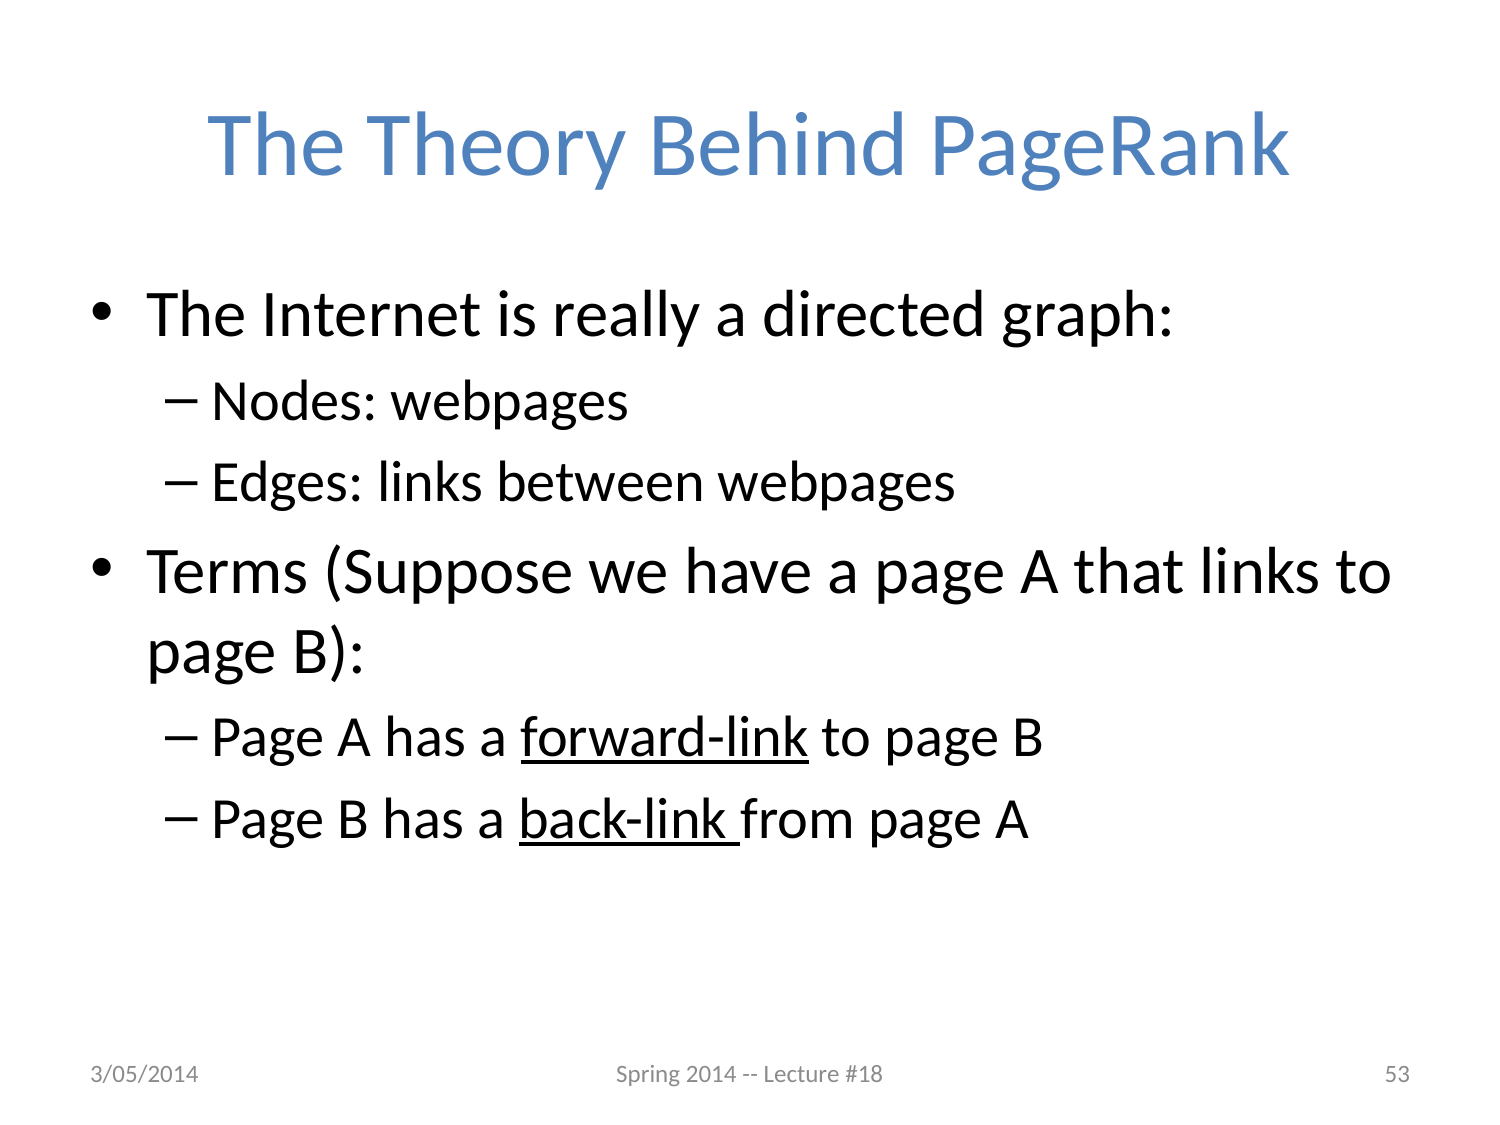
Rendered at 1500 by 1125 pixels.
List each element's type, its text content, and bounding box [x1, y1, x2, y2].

footer Spring 2014 -- Lecture #18 [512, 1042, 988, 1103]
title The Theory Behind PageRank [75, 45, 1425, 233]
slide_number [75, 1042, 425, 1103]
slide_number 53 [1074, 1042, 1425, 1103]
list The Internet is really a directed graph: Nodes: webpages Edges: links between webpages Terms (Suppose we have a page A that links to page B): Page A has a forward-link to page B Page B has a back-link from page A [75, 262, 1425, 1005]
